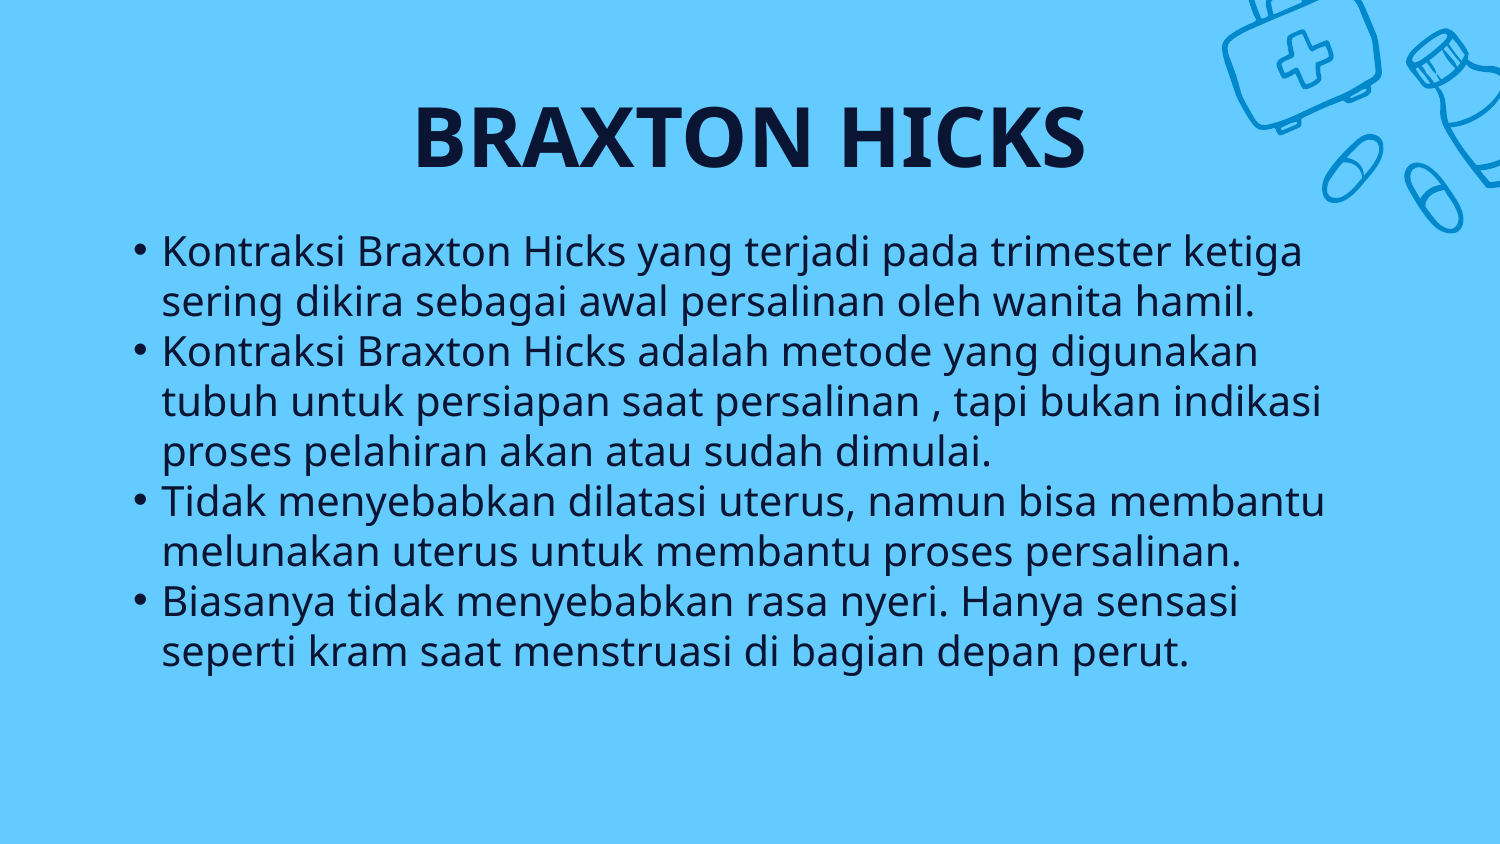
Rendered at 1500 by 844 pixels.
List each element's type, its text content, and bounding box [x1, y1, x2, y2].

subtitle Kontraksi Braxton Hicks yang terjadi pada trimester ketiga sering dikira sebagai awal persalinan oleh wanita hamil. Kontraksi Braxton Hicks adalah metode yang digunakan tubuh untuk persiapan saat persalinan , tapi bukan indikasi proses pelahiran akan atau sudah dimulai. Tidak menyebabkan dilatasi uterus, namun bisa membantu melunakan uterus untuk membantu proses persalinan. Biasanya tidak menyebabkan rasa nyeri. Hanya sensasi seperti kram saat menstruasi di bagian depan perut. [118, 209, 1365, 777]
title BRAXTON HICKS [118, 69, 1382, 175]
